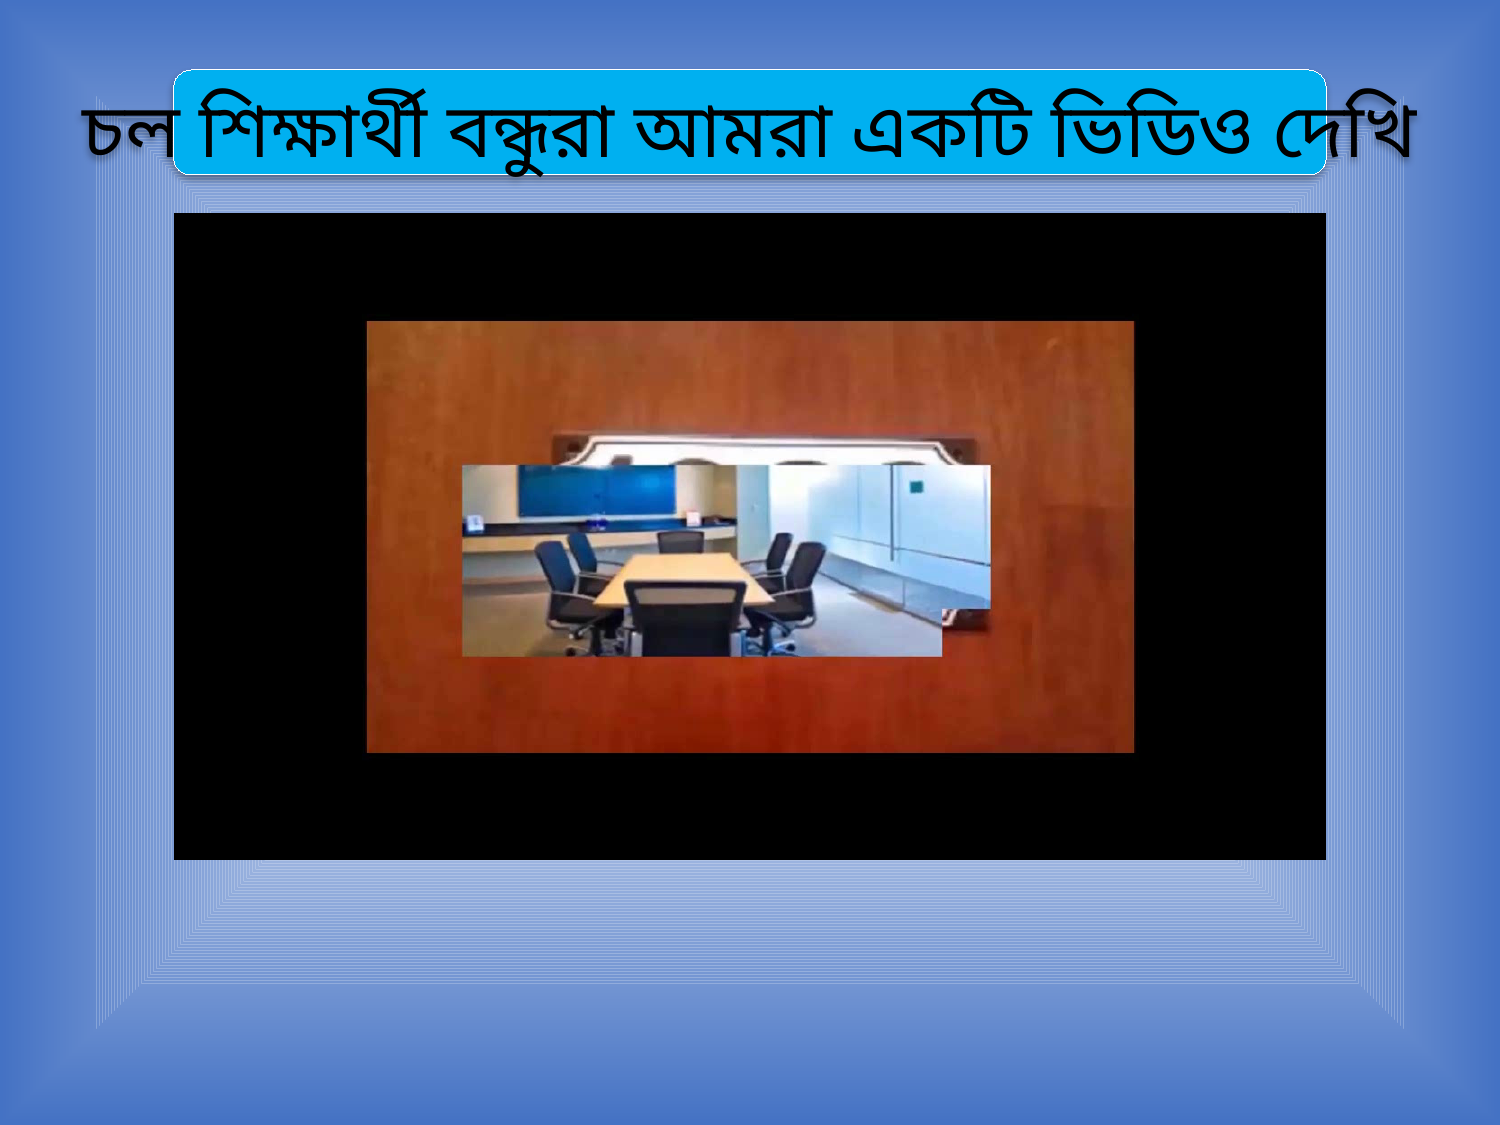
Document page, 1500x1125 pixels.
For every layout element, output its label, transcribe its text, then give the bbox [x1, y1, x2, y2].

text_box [173, 212, 1327, 861]
text_box চল শিক্ষার্থী বন্ধুরা আমরা একটি ভিডিও দেখি [173, 69, 1327, 175]
